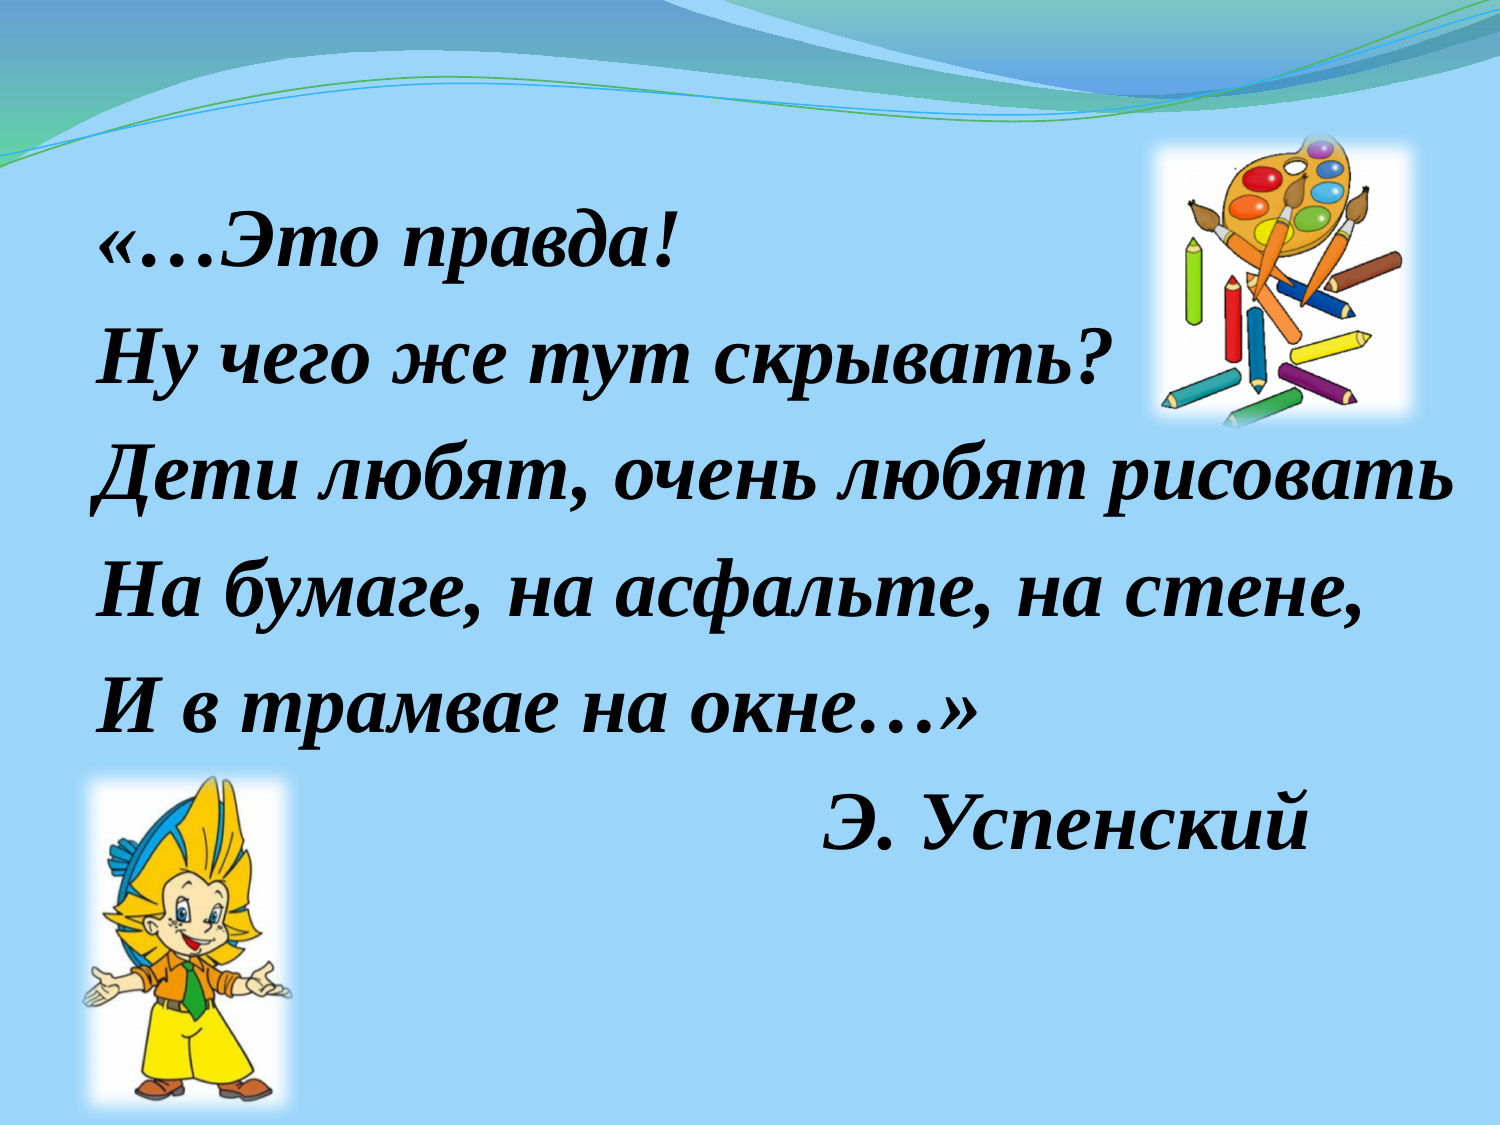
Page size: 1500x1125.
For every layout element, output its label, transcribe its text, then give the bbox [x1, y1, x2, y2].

picture [70, 761, 305, 1125]
picture [1136, 128, 1430, 434]
list «…Это правда! Ну чего же тут скрывать? Дети любят, очень любят рисовать На бумаге, на асфальте, на стене, И в трамвае на окне…» Э. Успенский [82, 175, 1500, 903]
